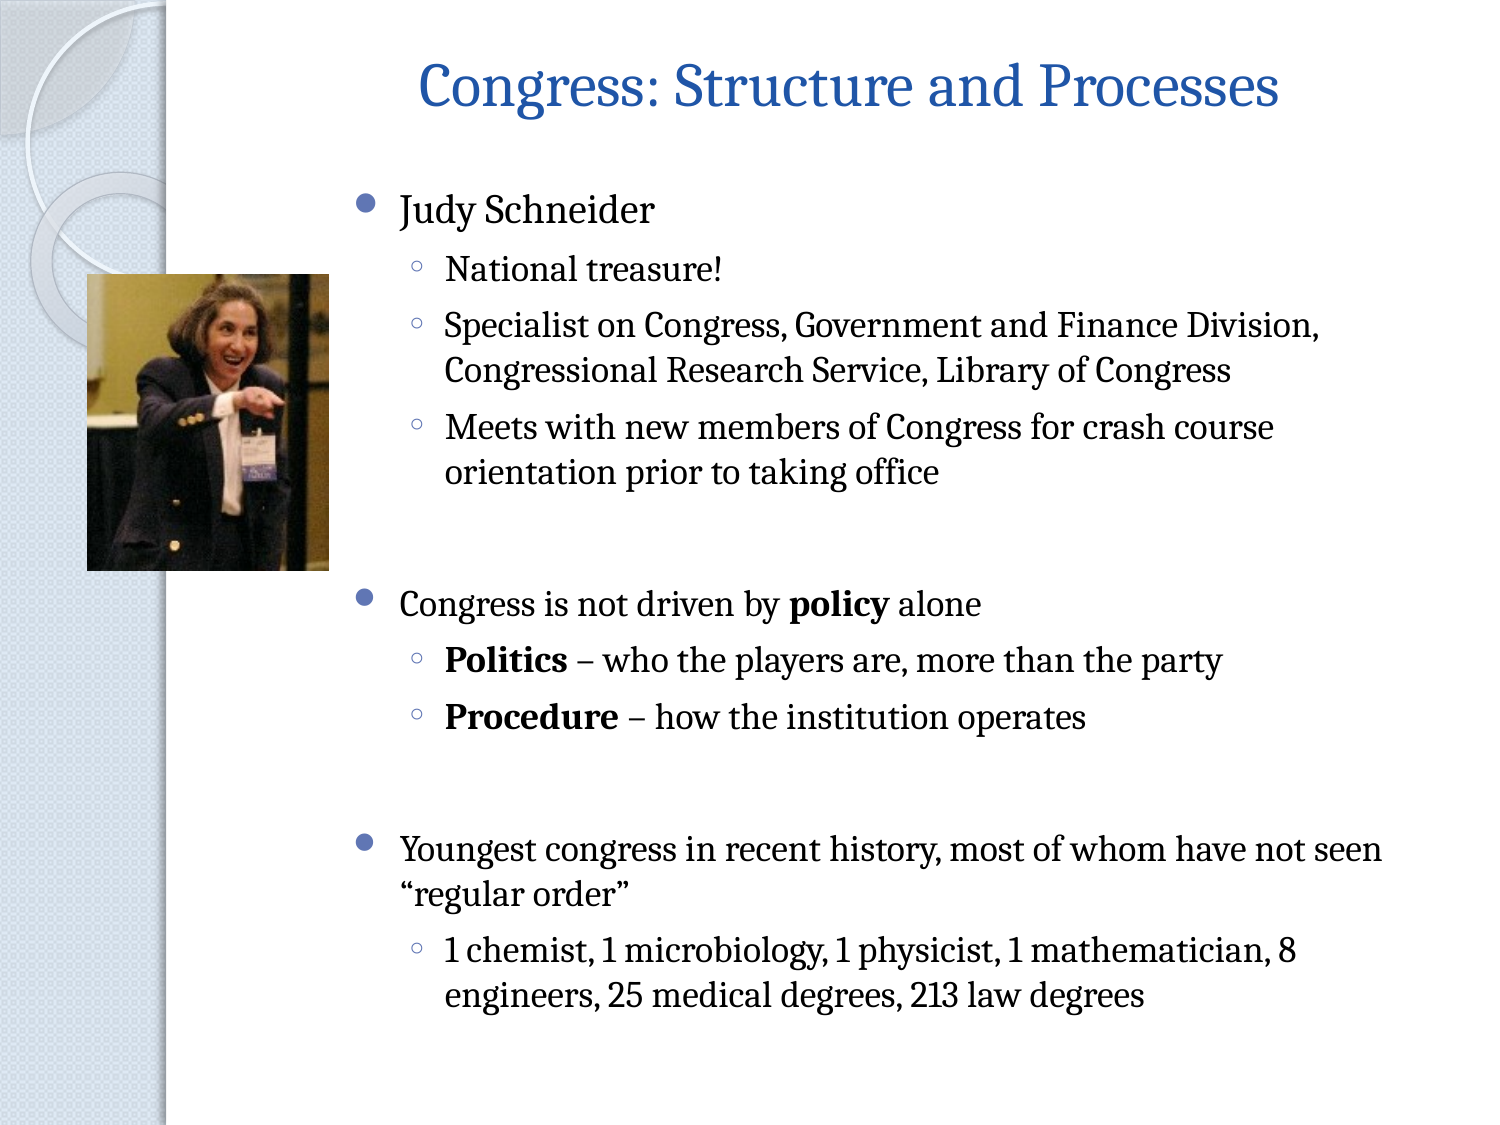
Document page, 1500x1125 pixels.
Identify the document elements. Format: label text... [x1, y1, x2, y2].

list Judy Schneider National treasure! Specialist on Congress, Government and Finance Division, Congressional Research Service, Library of Congress Meets with new members of Congress for crash course orientation prior to taking office Congress is not driven by policy alone Politics – who the players are, more than the party Procedure – how the institution operates Youngest congress in recent history, most of whom have not seen “regular order” 1 chemist, 1 microbiology, 1 physicist, 1 mathematician, 8 engineers, 25 medical degrees, 213 law degrees [324, 174, 1452, 963]
title Congress: Structure and Processes [235, 0, 1466, 175]
picture [87, 274, 329, 571]
